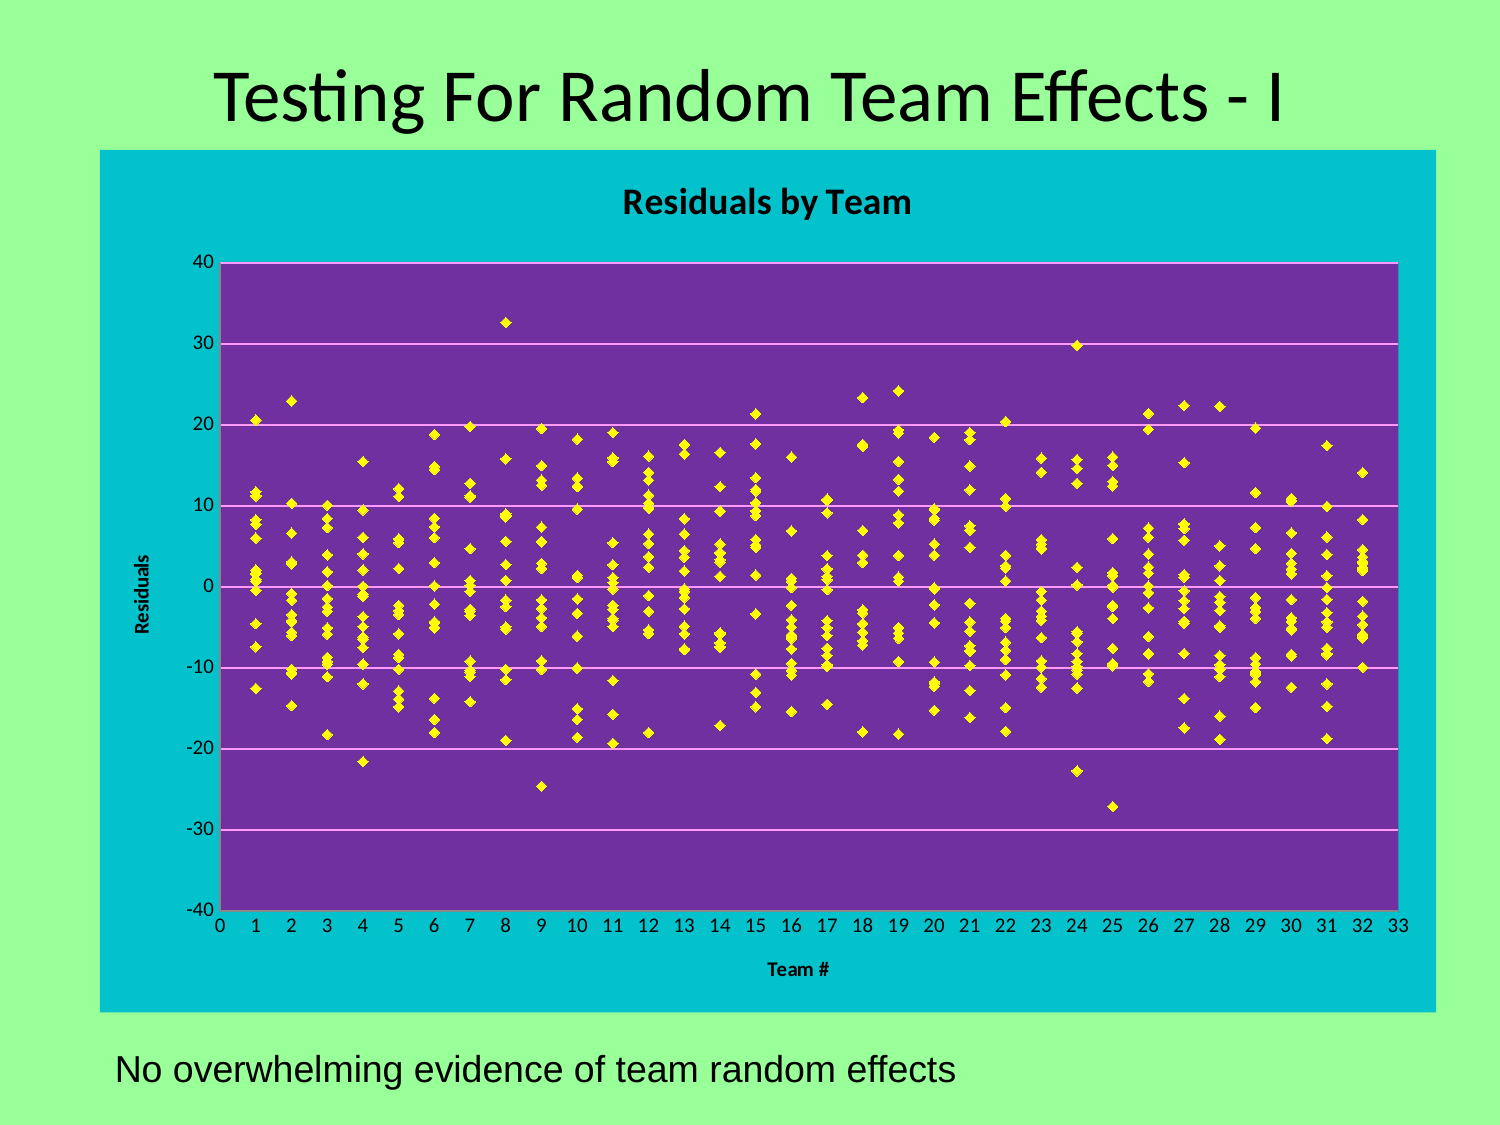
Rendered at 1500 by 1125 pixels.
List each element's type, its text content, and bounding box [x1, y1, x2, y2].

text_box No overwhelming evidence of team random effects [99, 1037, 1400, 1098]
chart [99, 149, 1437, 1013]
title Testing For Random Team Effects - I [75, 45, 1425, 138]
